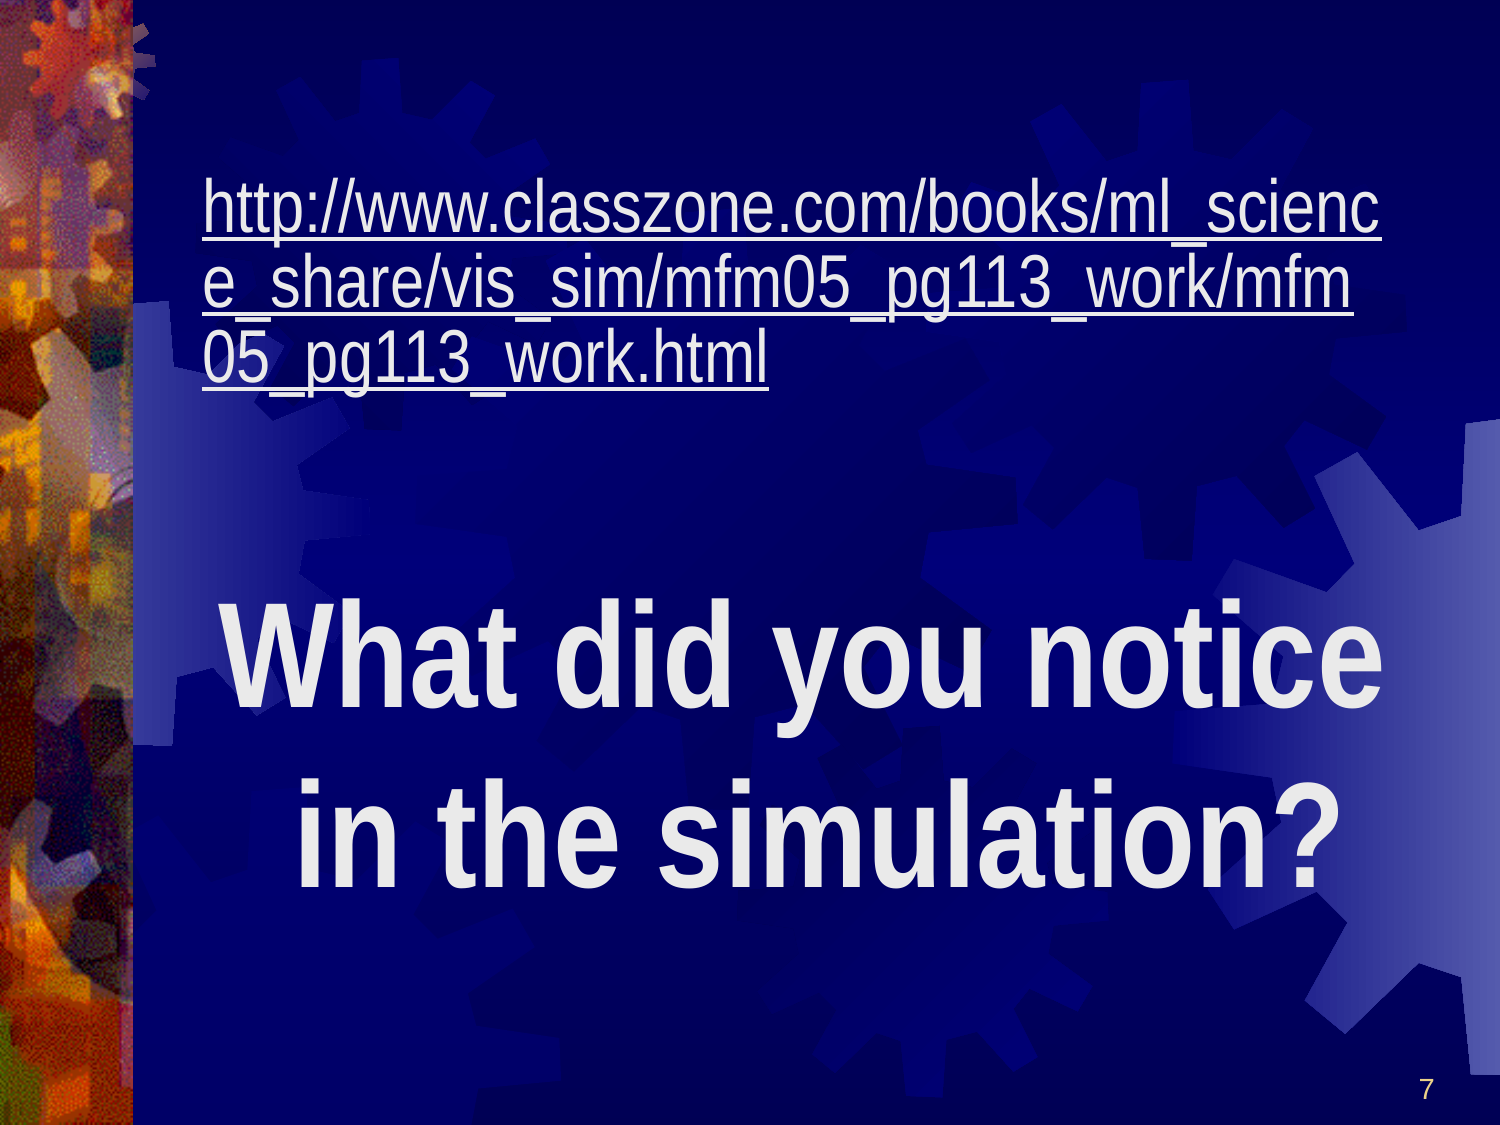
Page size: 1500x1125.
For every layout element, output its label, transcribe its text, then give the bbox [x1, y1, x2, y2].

slide_number 7 [1137, 1037, 1450, 1113]
text_box http://www.classzone.com/books/ml_science_share/vis_sim/mfm05_pg113_work/mfm05_pg113_work.html [187, 149, 1400, 345]
text_box What did you notice in the simulation? [203, 549, 1438, 925]
picture [0, 0, 133, 1125]
